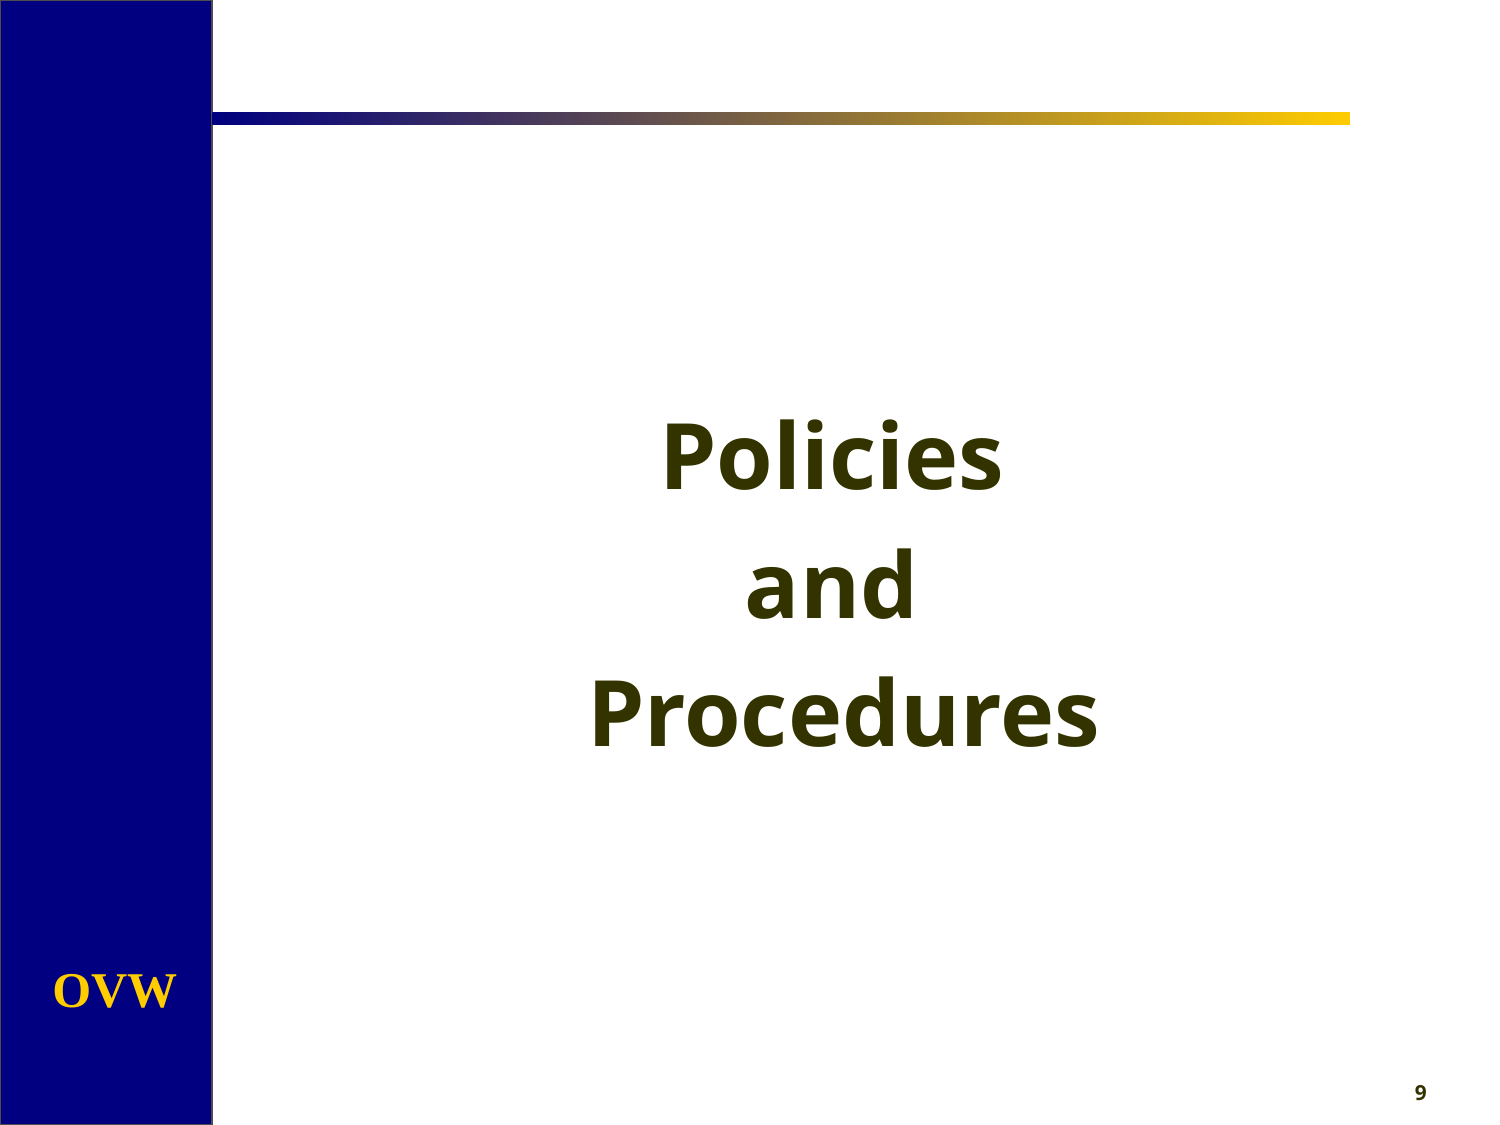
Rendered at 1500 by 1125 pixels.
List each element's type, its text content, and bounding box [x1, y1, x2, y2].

list Policies and Procedures [212, 262, 1475, 1005]
